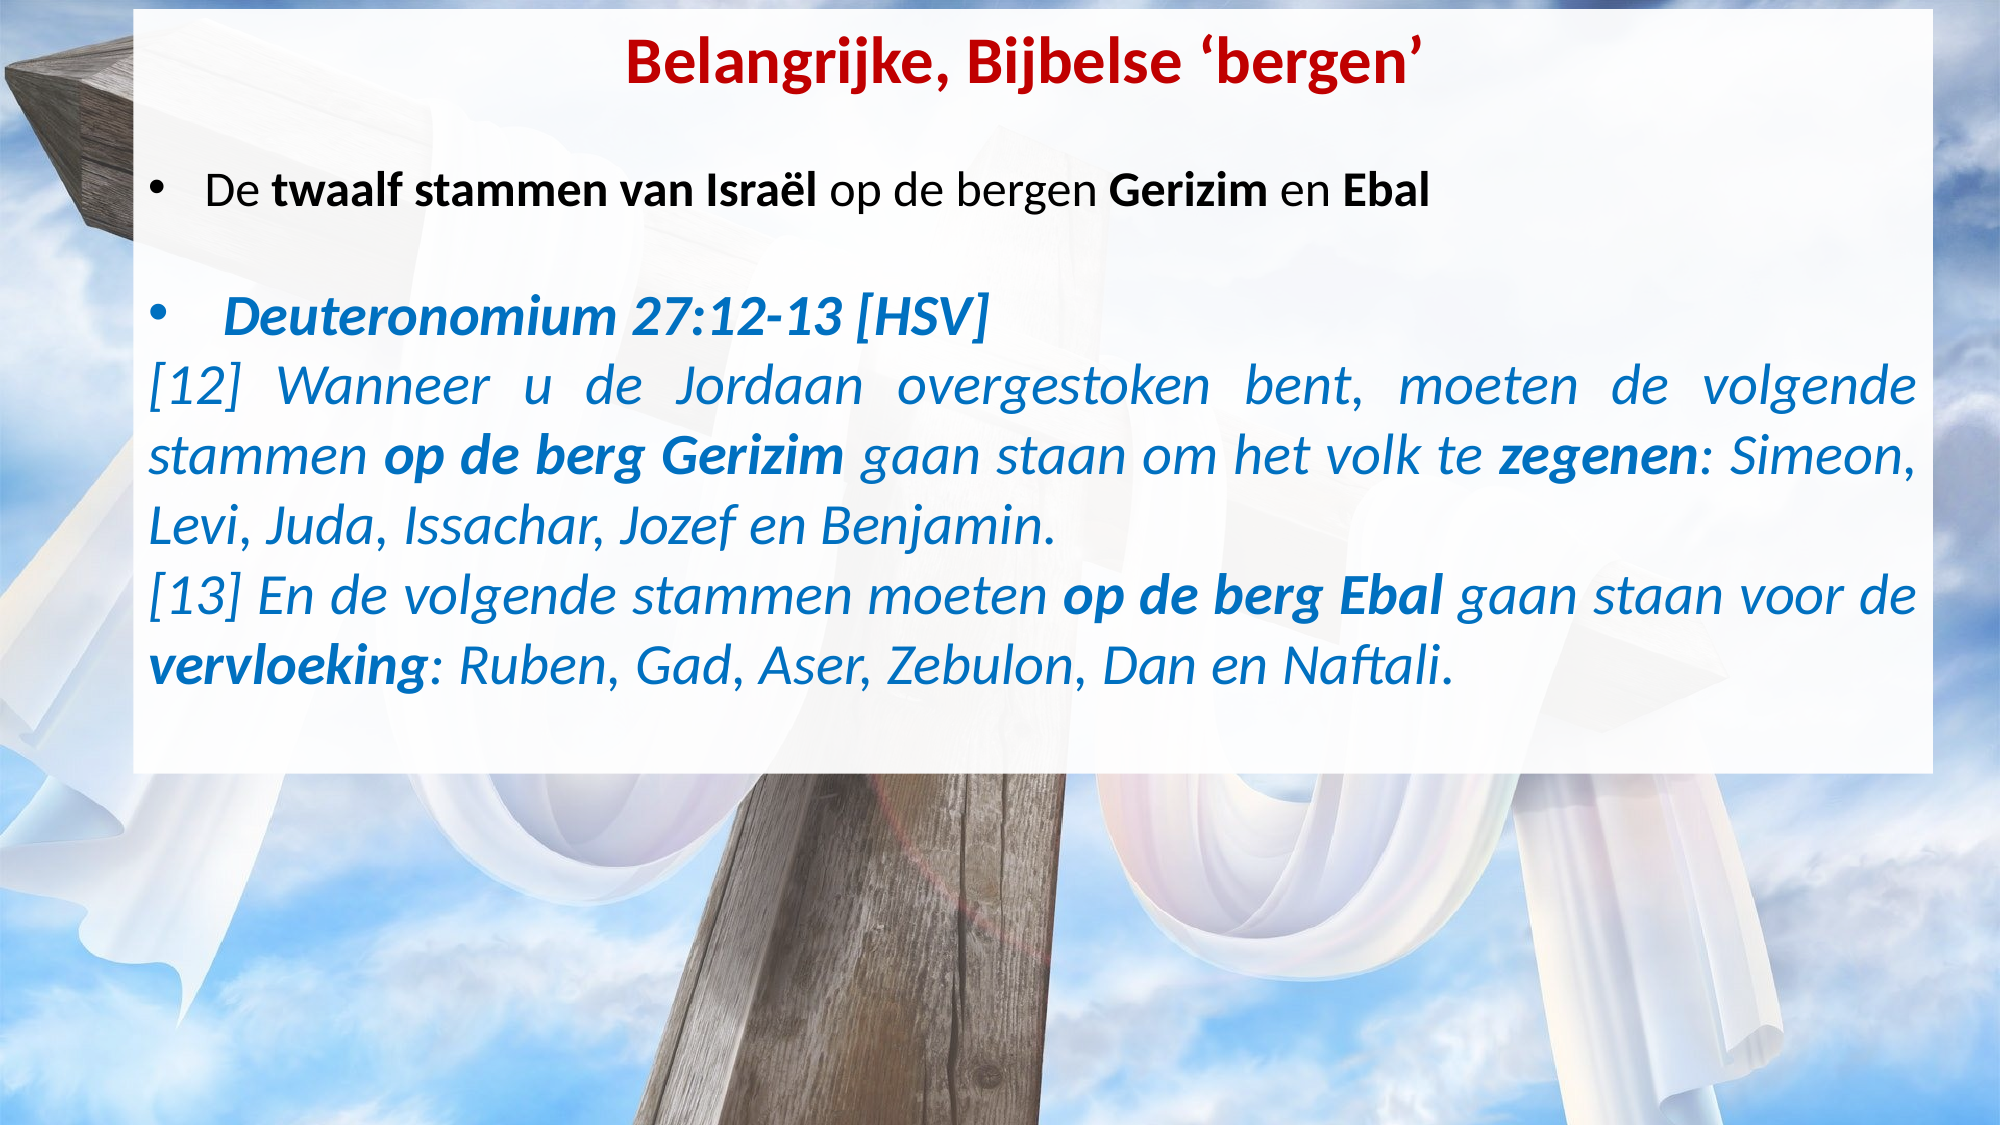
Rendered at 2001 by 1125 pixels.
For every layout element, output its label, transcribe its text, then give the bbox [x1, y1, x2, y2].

text_box Belangrijke, Bijbelse ‘bergen’ De twaalf stammen van Israël op de bergen Gerizim en Ebal Deuteronomium 27:12-13 [HSV] [12] Wanneer u de Jordaan overgestoken bent, moeten de volgende stammen op de berg Gerizim gaan staan om het volk te zegenen: Simeon, Levi, Juda, Issachar, Jozef en Benjamin. [13] En de volgende stammen moeten op de berg Ebal gaan staan voor de vervloeking: Ruben, Gad, Aser, Zebulon, Dan en Naftali. [133, 9, 1933, 774]
